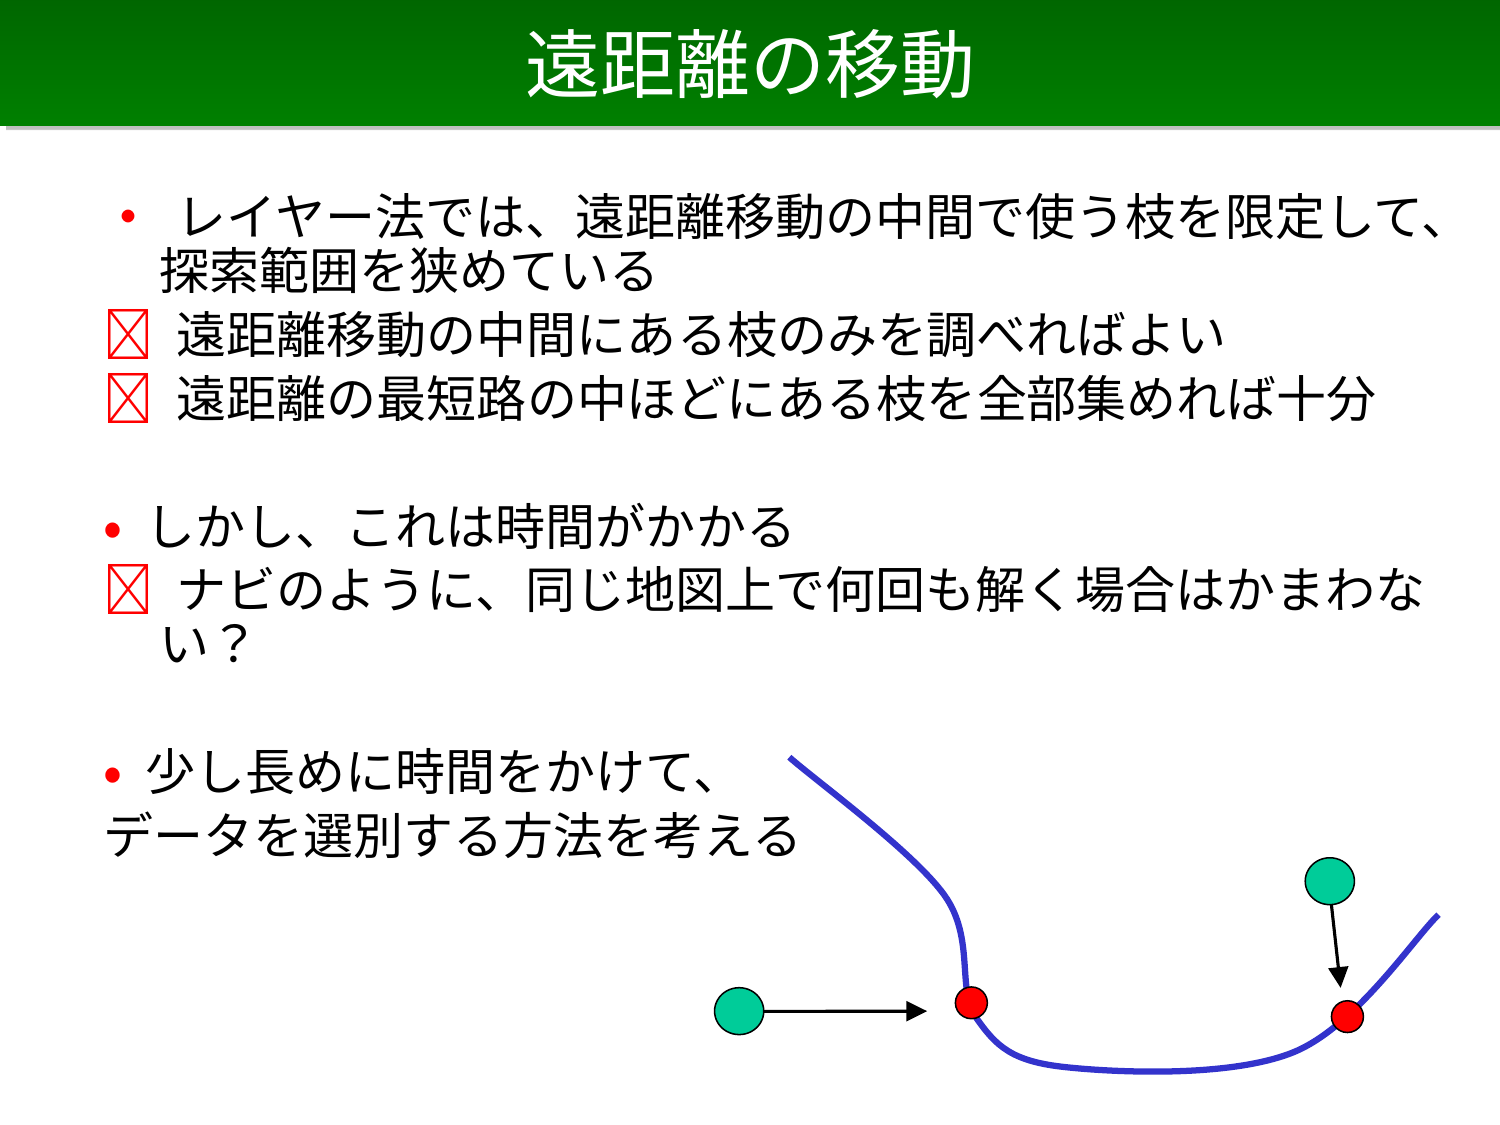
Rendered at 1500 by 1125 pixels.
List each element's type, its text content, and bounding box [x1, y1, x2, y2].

list • レイヤー法では、遠距離移動の中間で使う枝を限定して、探索範囲を狭めている  遠距離移動の中間にある枝のみを調べればよい  遠距離の最短路の中ほどにある枝を全部集めれば十分 • しかし、これは時間がかかる  ナビのように、同じ地図上で何回も解く場合はかまわない？ • 少し長めに時間をかけて、 データを選別する方法を考える [88, 184, 1453, 693]
text_box [714, 987, 764, 1035]
text_box [764, 1000, 928, 1022]
text_box [1305, 857, 1355, 905]
text_box [1328, 905, 1349, 988]
text_box [1331, 1000, 1364, 1033]
text_box [955, 986, 988, 1019]
title 遠距離の移動 [0, 0, 1500, 126]
text_box [789, 757, 1439, 1072]
